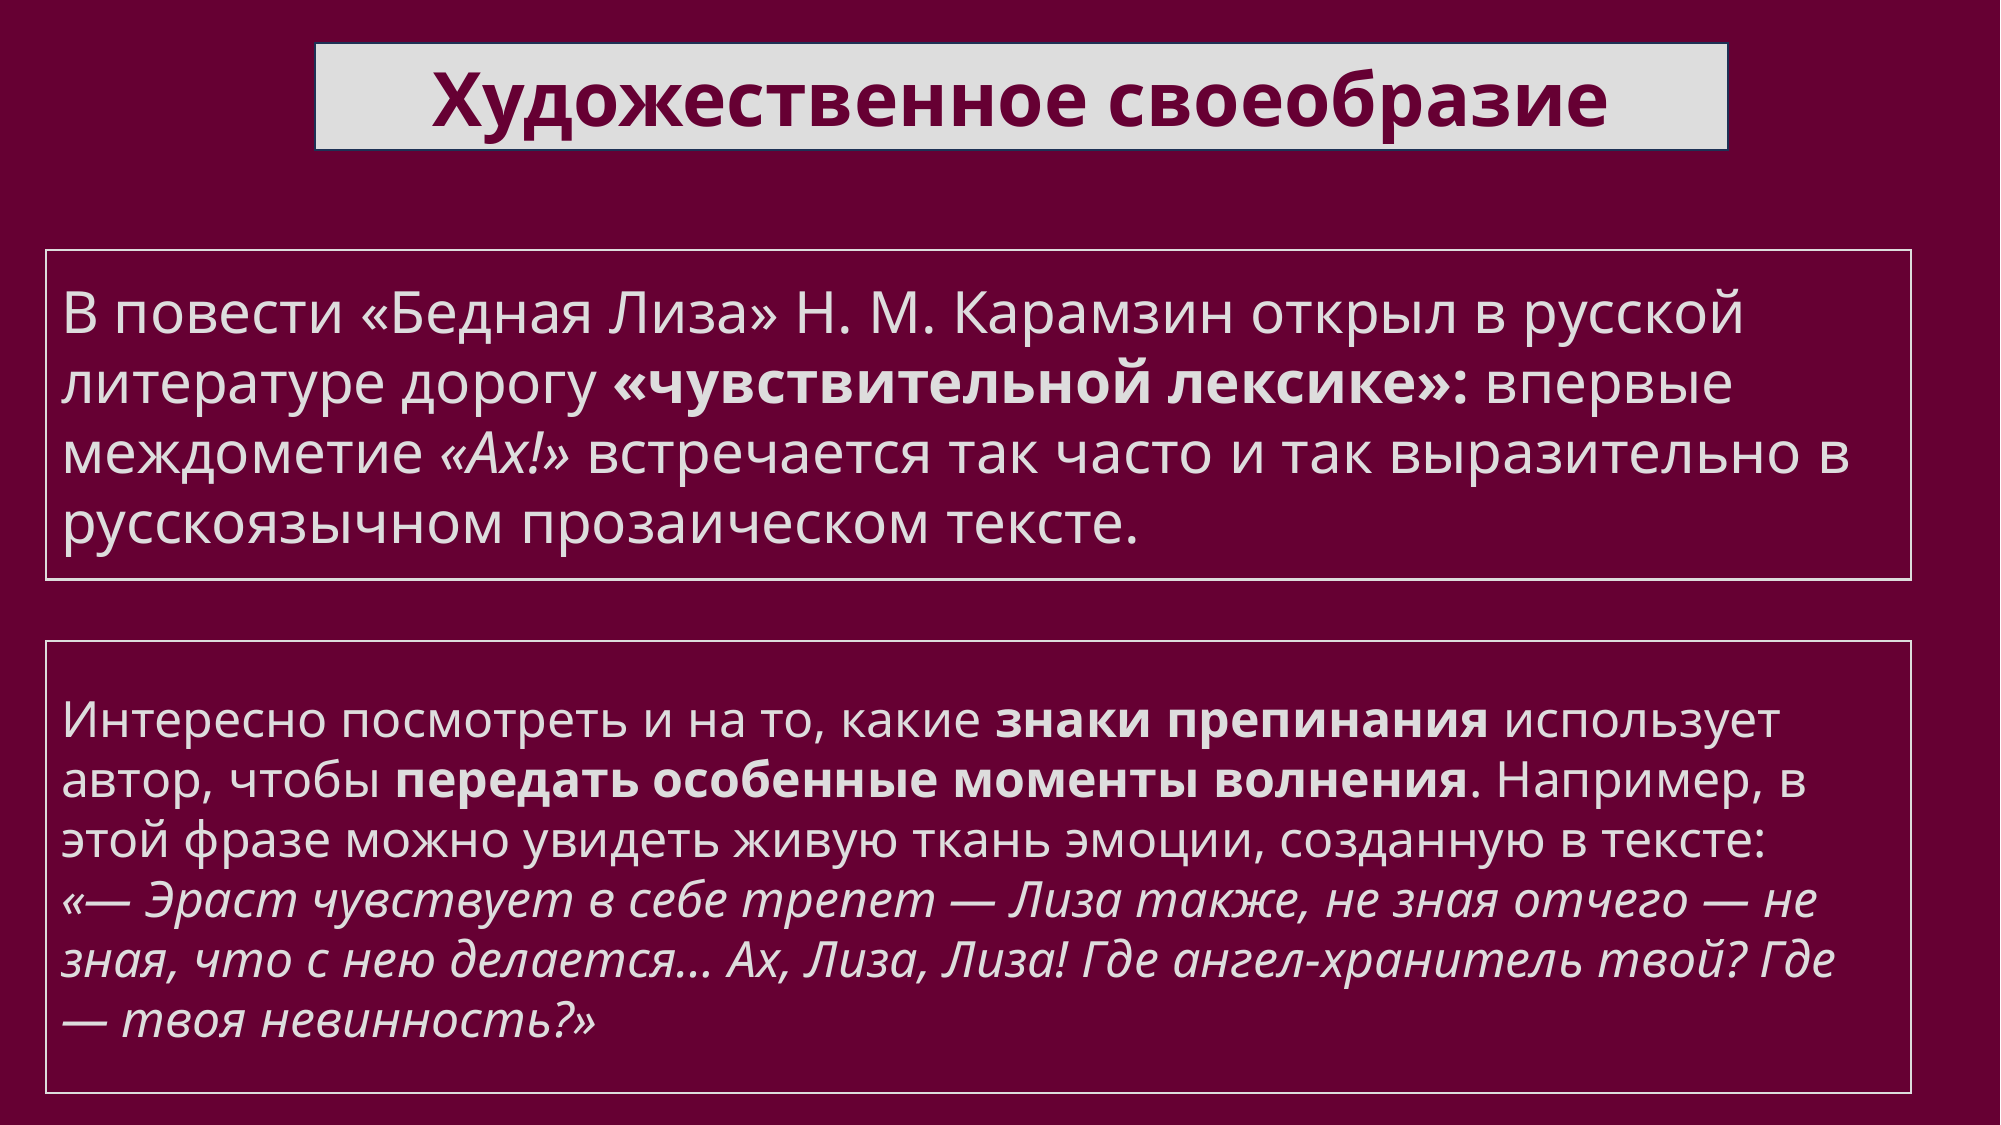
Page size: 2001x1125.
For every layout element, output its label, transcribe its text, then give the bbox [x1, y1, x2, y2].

text_box Художественное своеобразие [314, 42, 1729, 151]
text_box Интересно посмотреть и на то, какие знаки препинания использует автор, чтобы передать особенные моменты волнения. Например, в этой фразе можно увидеть живую ткань эмоции, созданную в тексте: «— Эраст чувствует в себе трепет — Лиза также, не зная отчего — не зная, что с нею делается… Ах, Лиза, Лиза! Где ангел-хранитель твой? Где — твоя невинность?» [45, 640, 1912, 1094]
text_box В повести «Бедная Лиза» Н. М. Карамзин открыл в русской литературе дорогу «чувствительной лексике»: впервые междометие «Ах!» встречается так часто и так выразительно в русскоязычном прозаическом тексте. [45, 249, 1912, 581]
